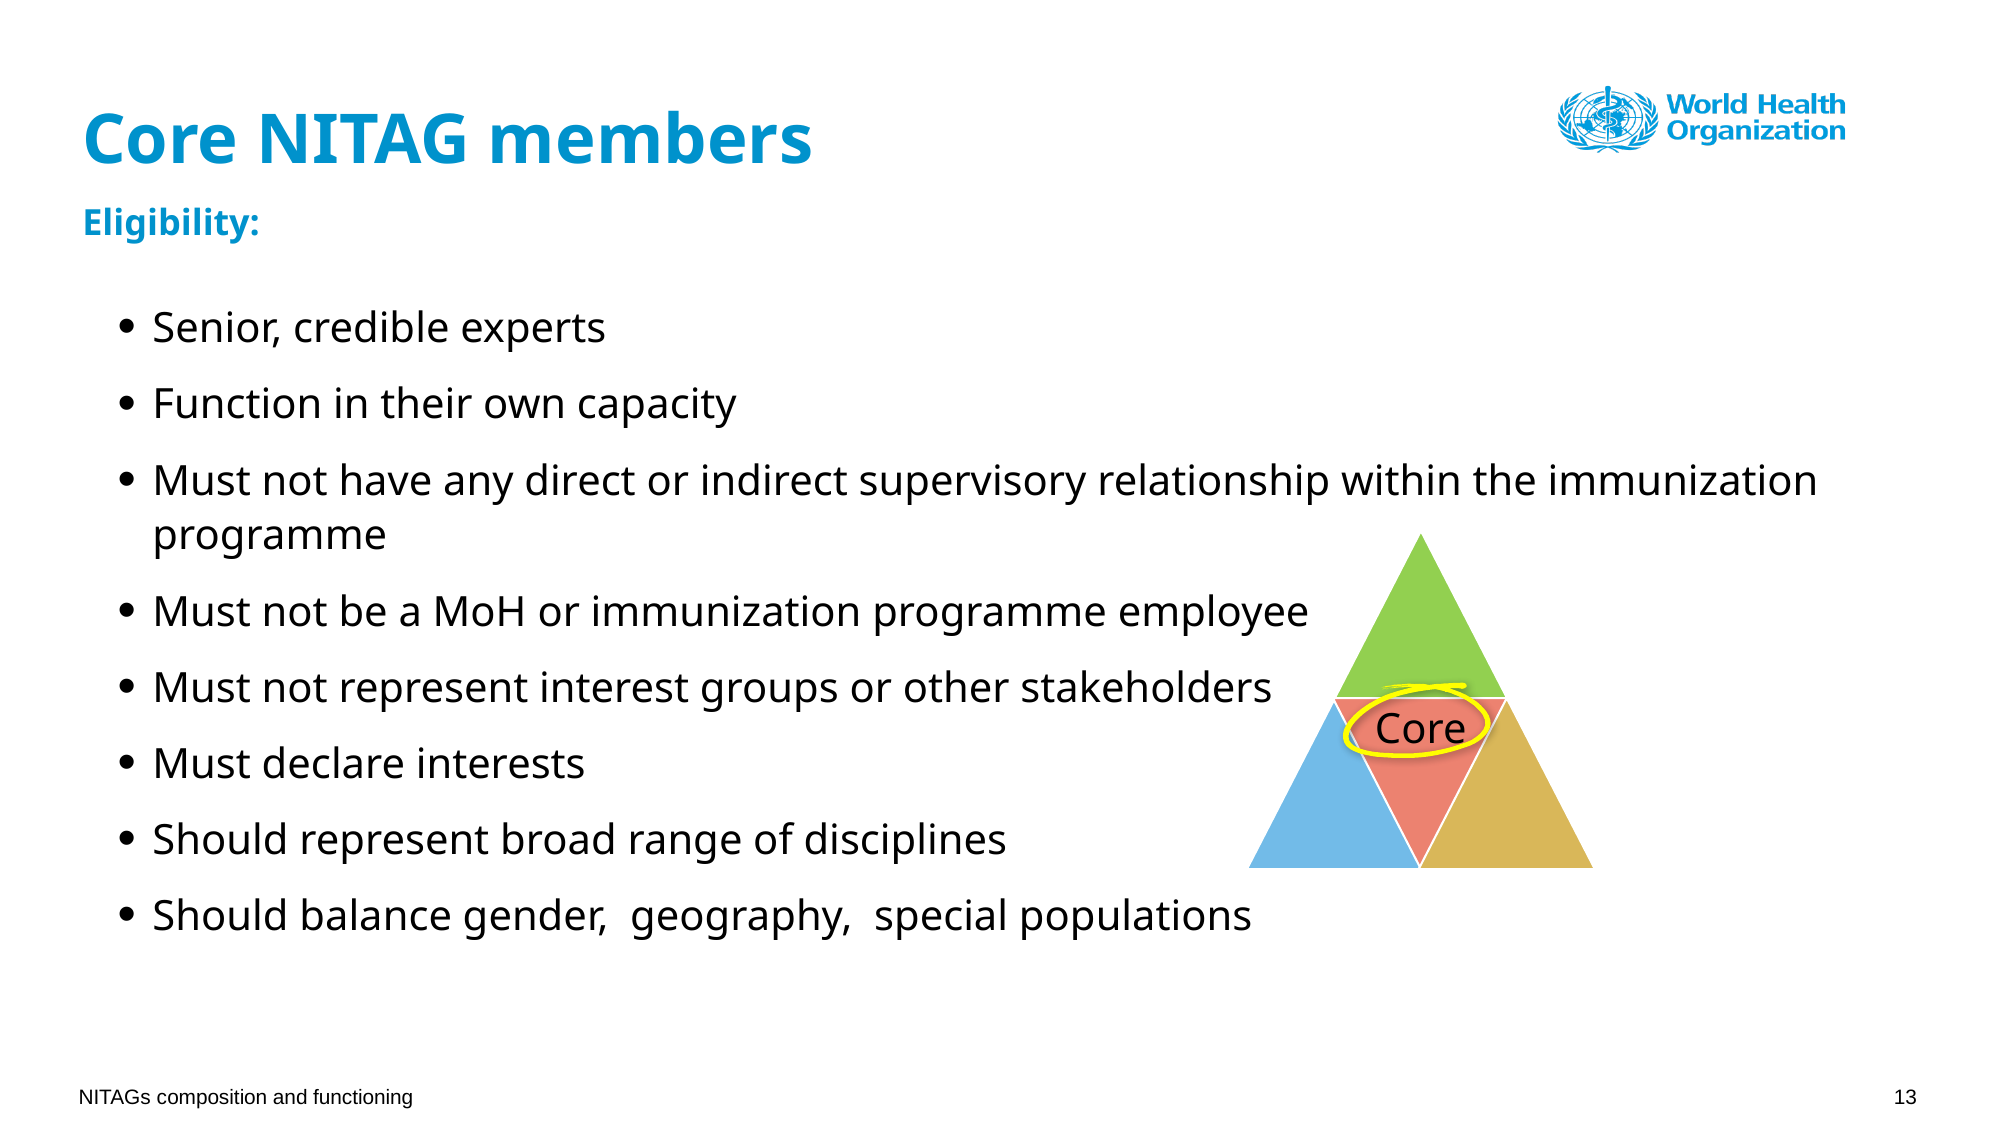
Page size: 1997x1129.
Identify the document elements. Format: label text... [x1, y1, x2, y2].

list Eligibility: [78, 195, 1415, 243]
slide_number 13 [1869, 1083, 1917, 1114]
footer NITAGs composition and functioning [78, 1083, 450, 1114]
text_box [1154, 527, 1675, 870]
list Senior, credible experts Function in their own capacity Must not have any direct or indirect supervisory relationship within the immunization programme Must not be a MoH or immunization programme employee Must not represent interest groups or other stakeholders Must declare interests Should represent broad range of disciplines Should balance gender, geography, special populations [78, 296, 1917, 1055]
title Core NITAG members [78, 60, 1415, 179]
picture [1485, 62, 1917, 177]
